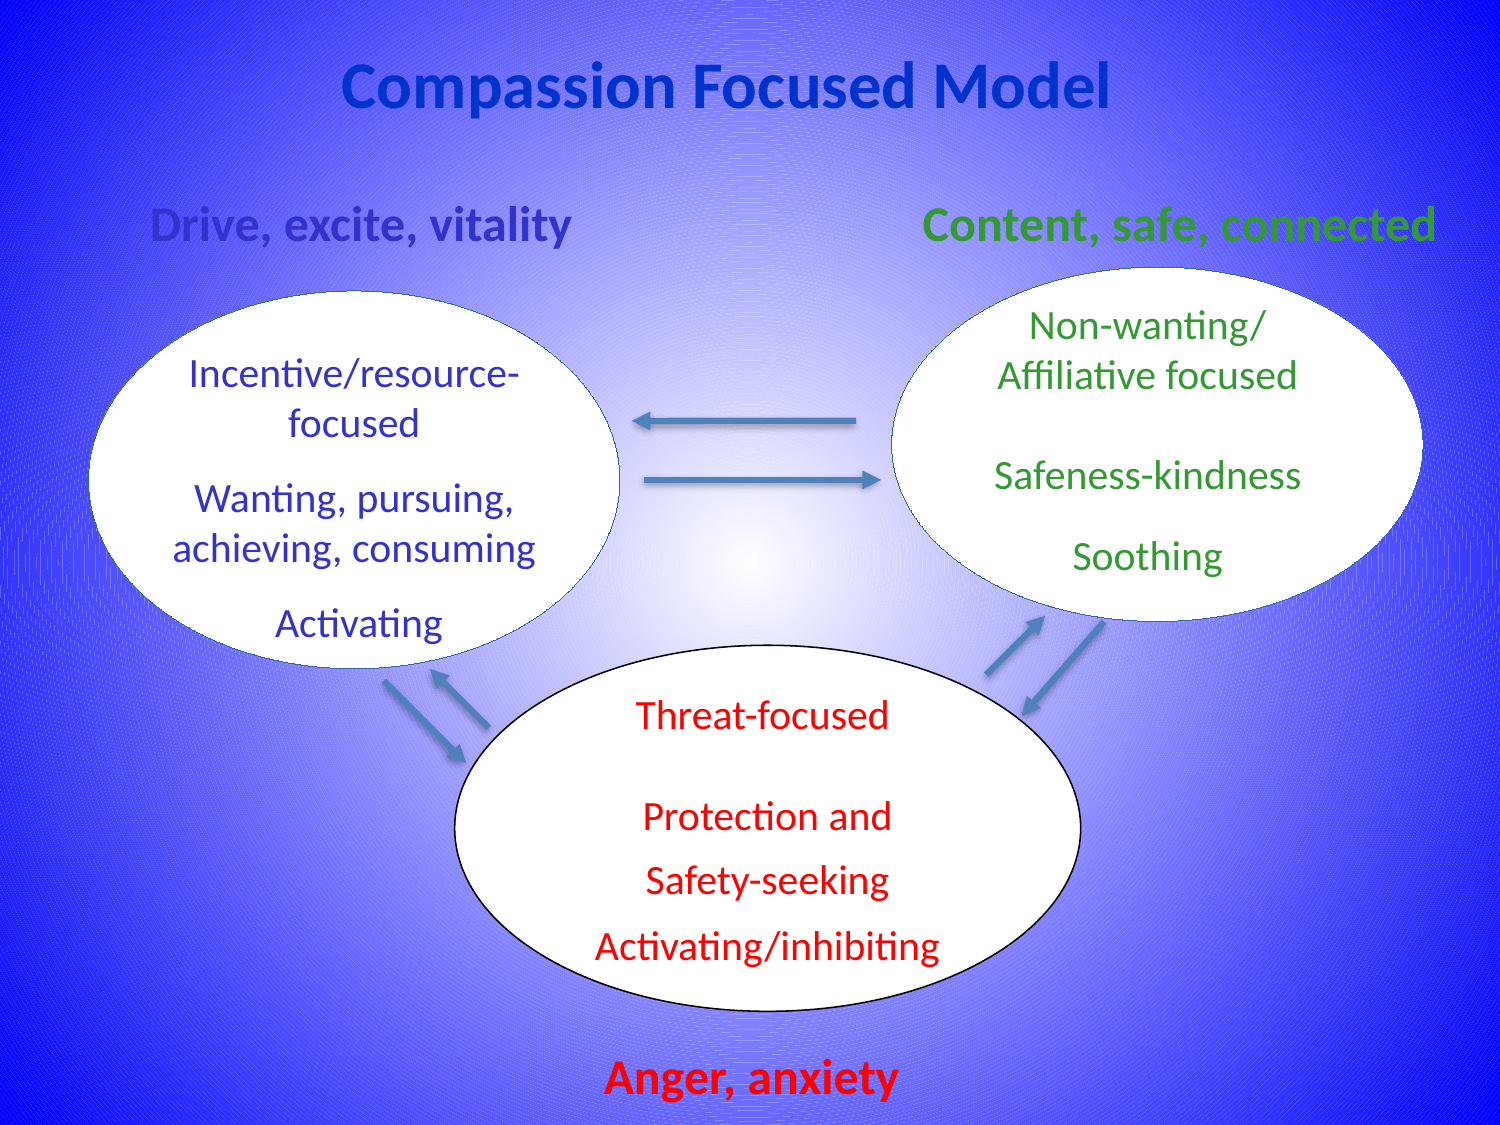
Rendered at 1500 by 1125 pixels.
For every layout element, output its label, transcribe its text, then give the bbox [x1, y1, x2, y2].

text_box Compassion Focused Model [326, 34, 1129, 130]
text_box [88, 184, 1500, 1114]
